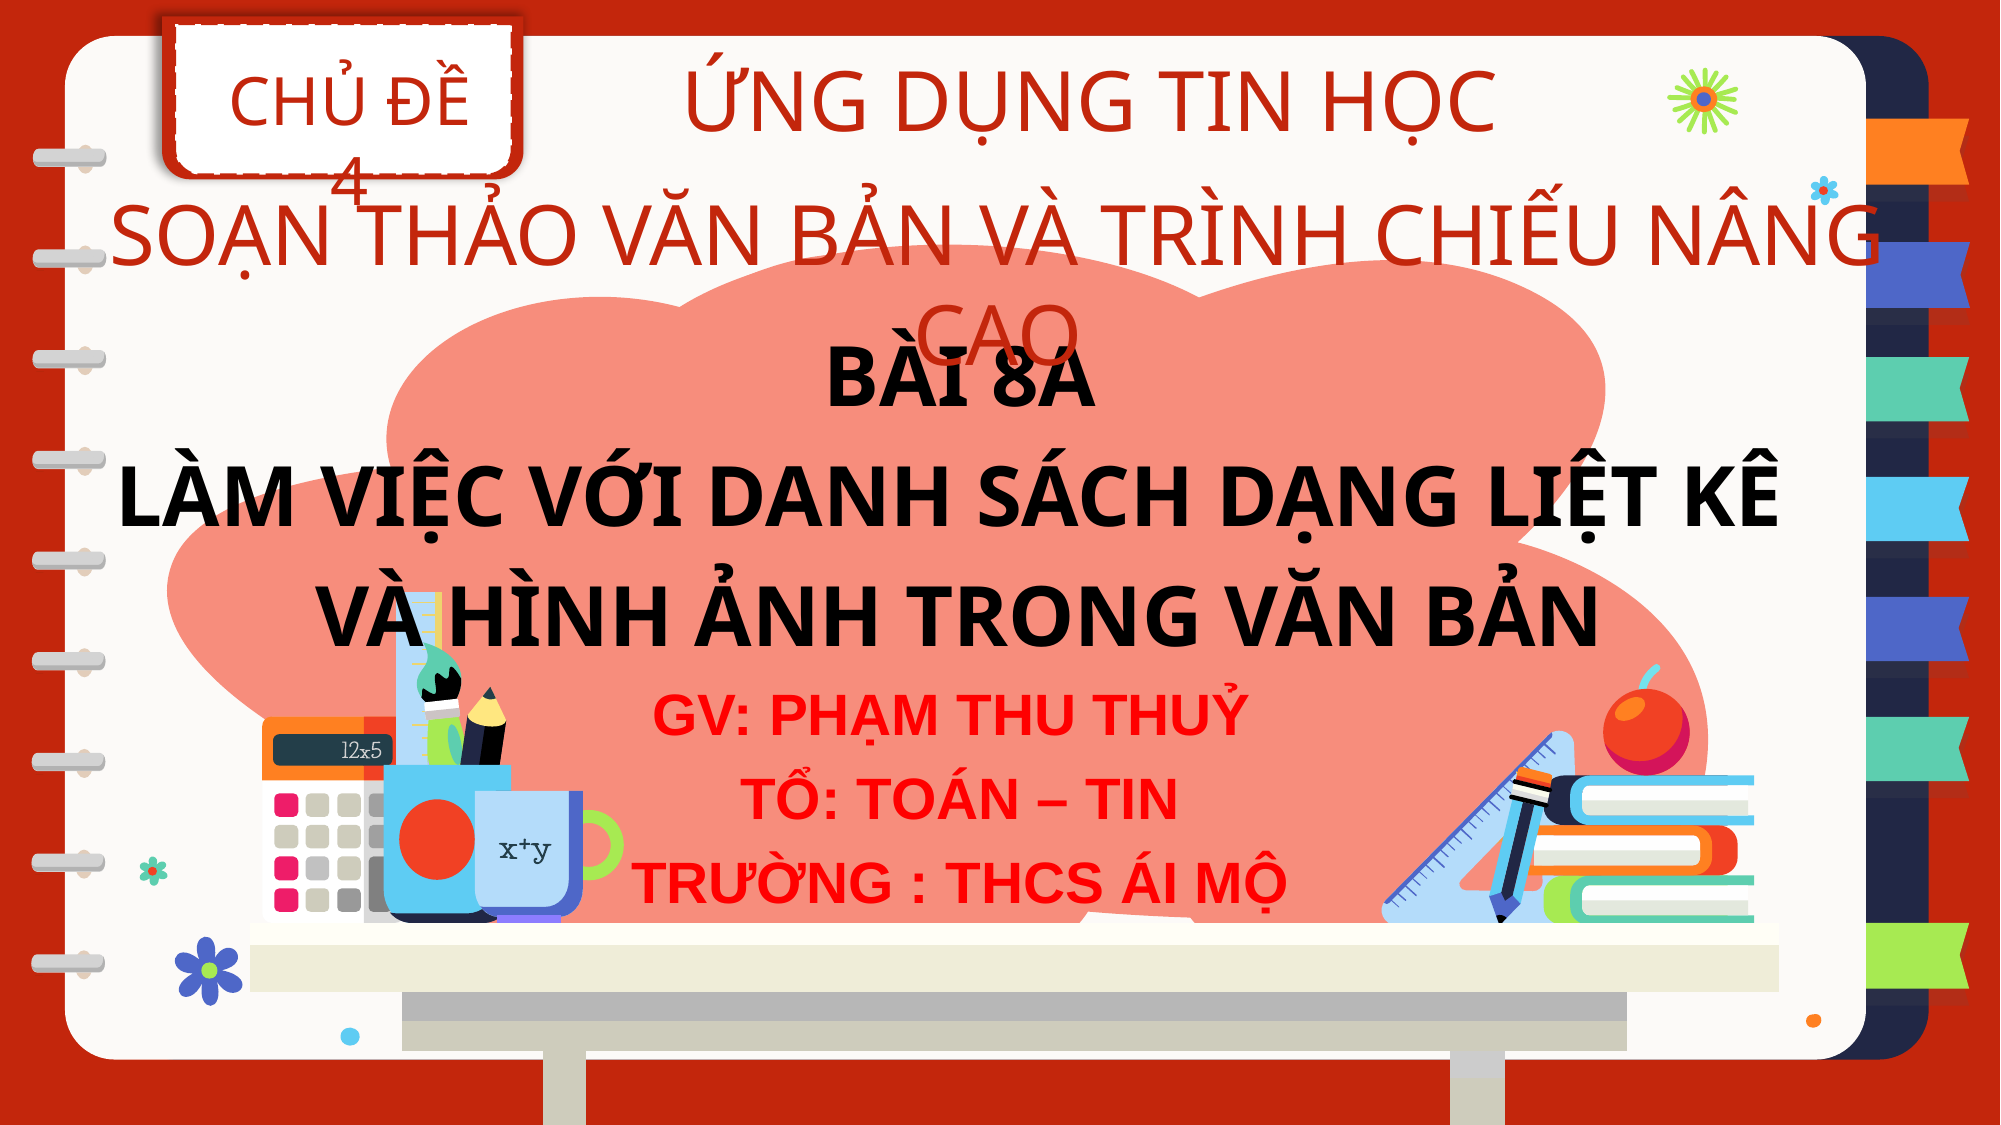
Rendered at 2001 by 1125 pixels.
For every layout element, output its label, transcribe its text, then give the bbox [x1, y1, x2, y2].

text_box BÀI 8A LÀM VIỆC VỚI DANH SÁCH DẠNG LIỆT KÊ VÀ HÌNH ẢNH TRONG VĂN BẢN GV: PHẠM THU THUỶ TỔ: TOÁN – TIN TRƯỜNG : THCS ÁI MỘ [101, 390, 1819, 923]
text_box SOẠN THẢO VĂN BẢN VÀ TRÌNH CHIẾU NÂNG CAO [85, 174, 1911, 390]
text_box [163, 17, 523, 179]
text_box ỨNG DỤNG TIN HỌC [524, 41, 1655, 156]
